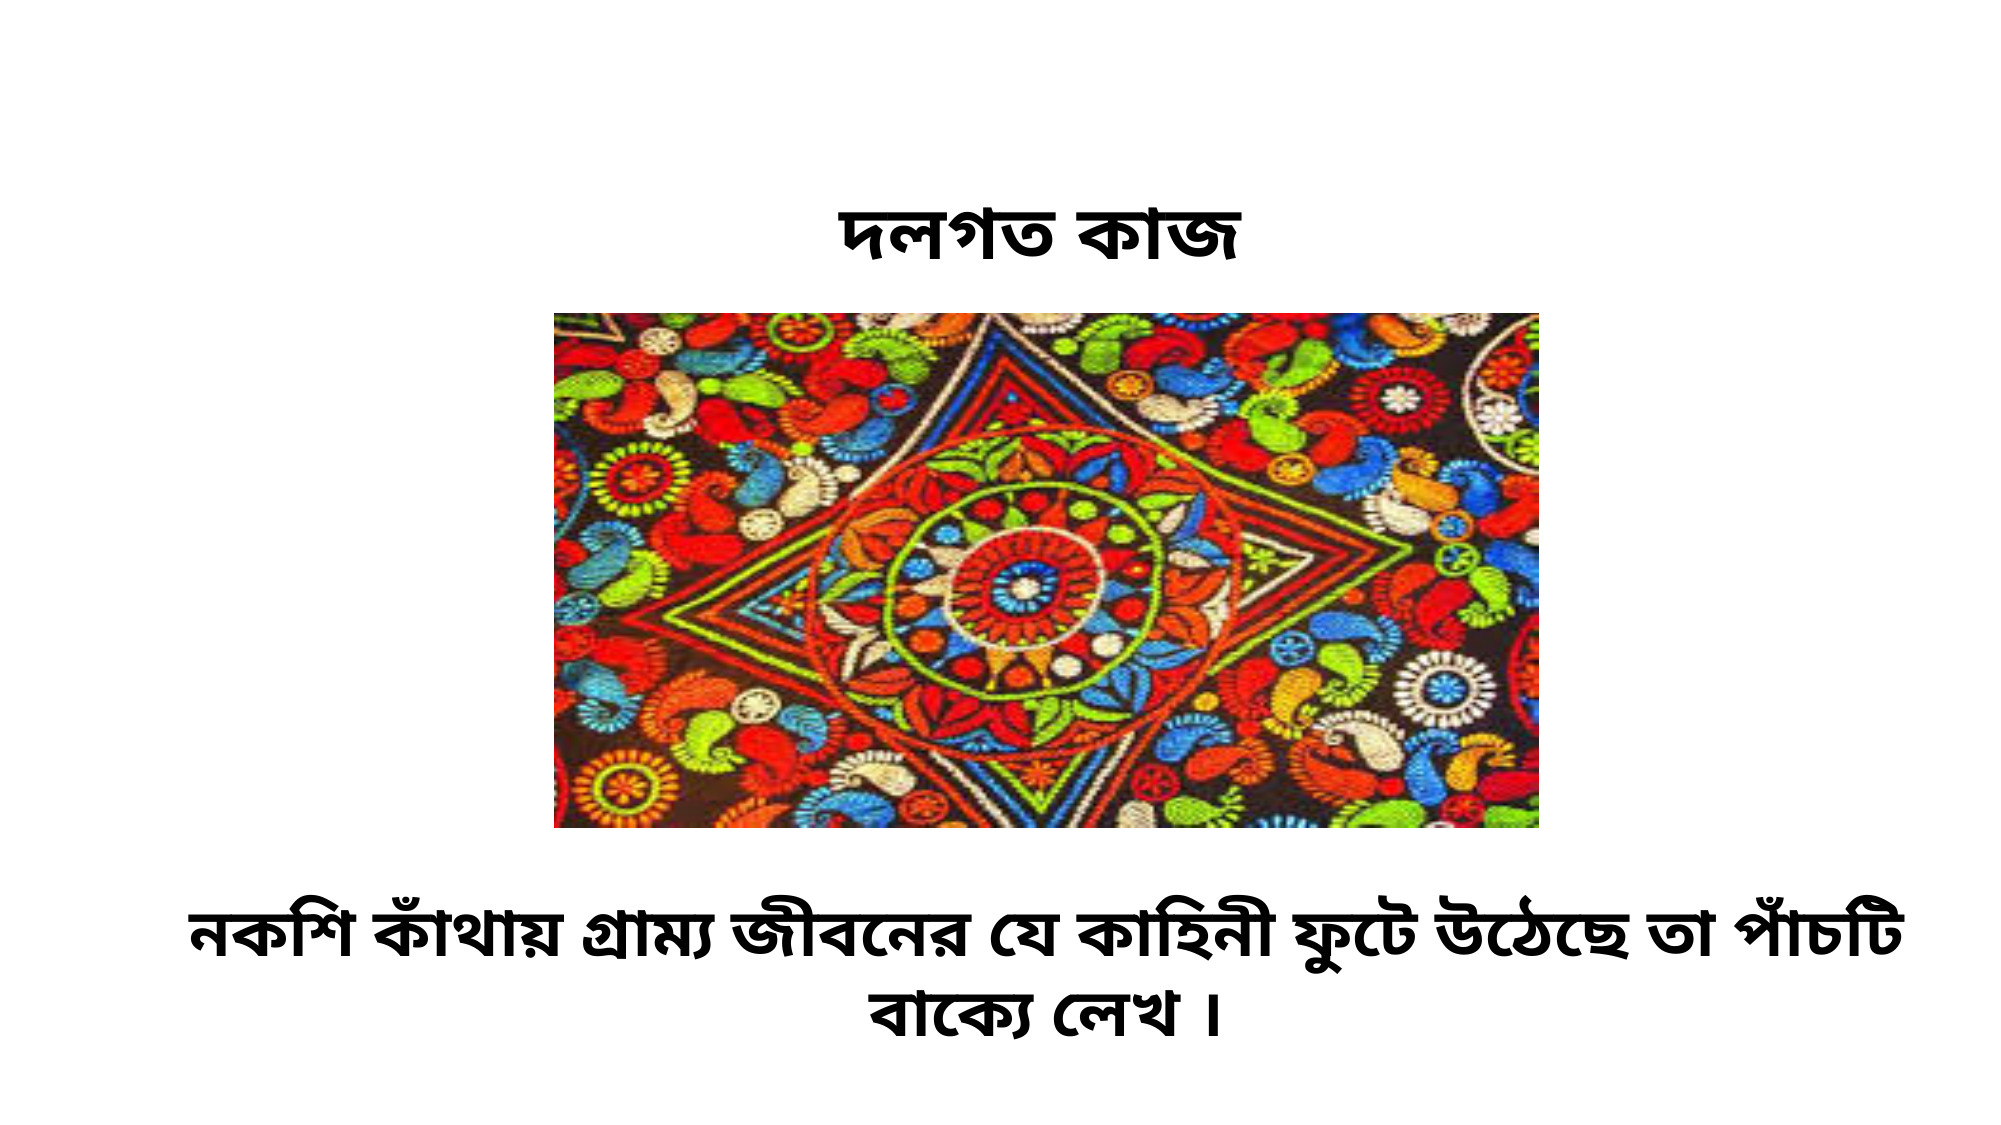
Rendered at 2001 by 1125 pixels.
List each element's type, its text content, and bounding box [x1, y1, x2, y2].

text_box নকশি কাঁথায় গ্রাম্য জীবনের যে কাহিনী ফুটে উঠেছে তা পাঁচটি বাক্যে লেখ । [159, 882, 1935, 1058]
picture [554, 313, 1539, 828]
text_box দলগত কাজ [816, 176, 1285, 282]
